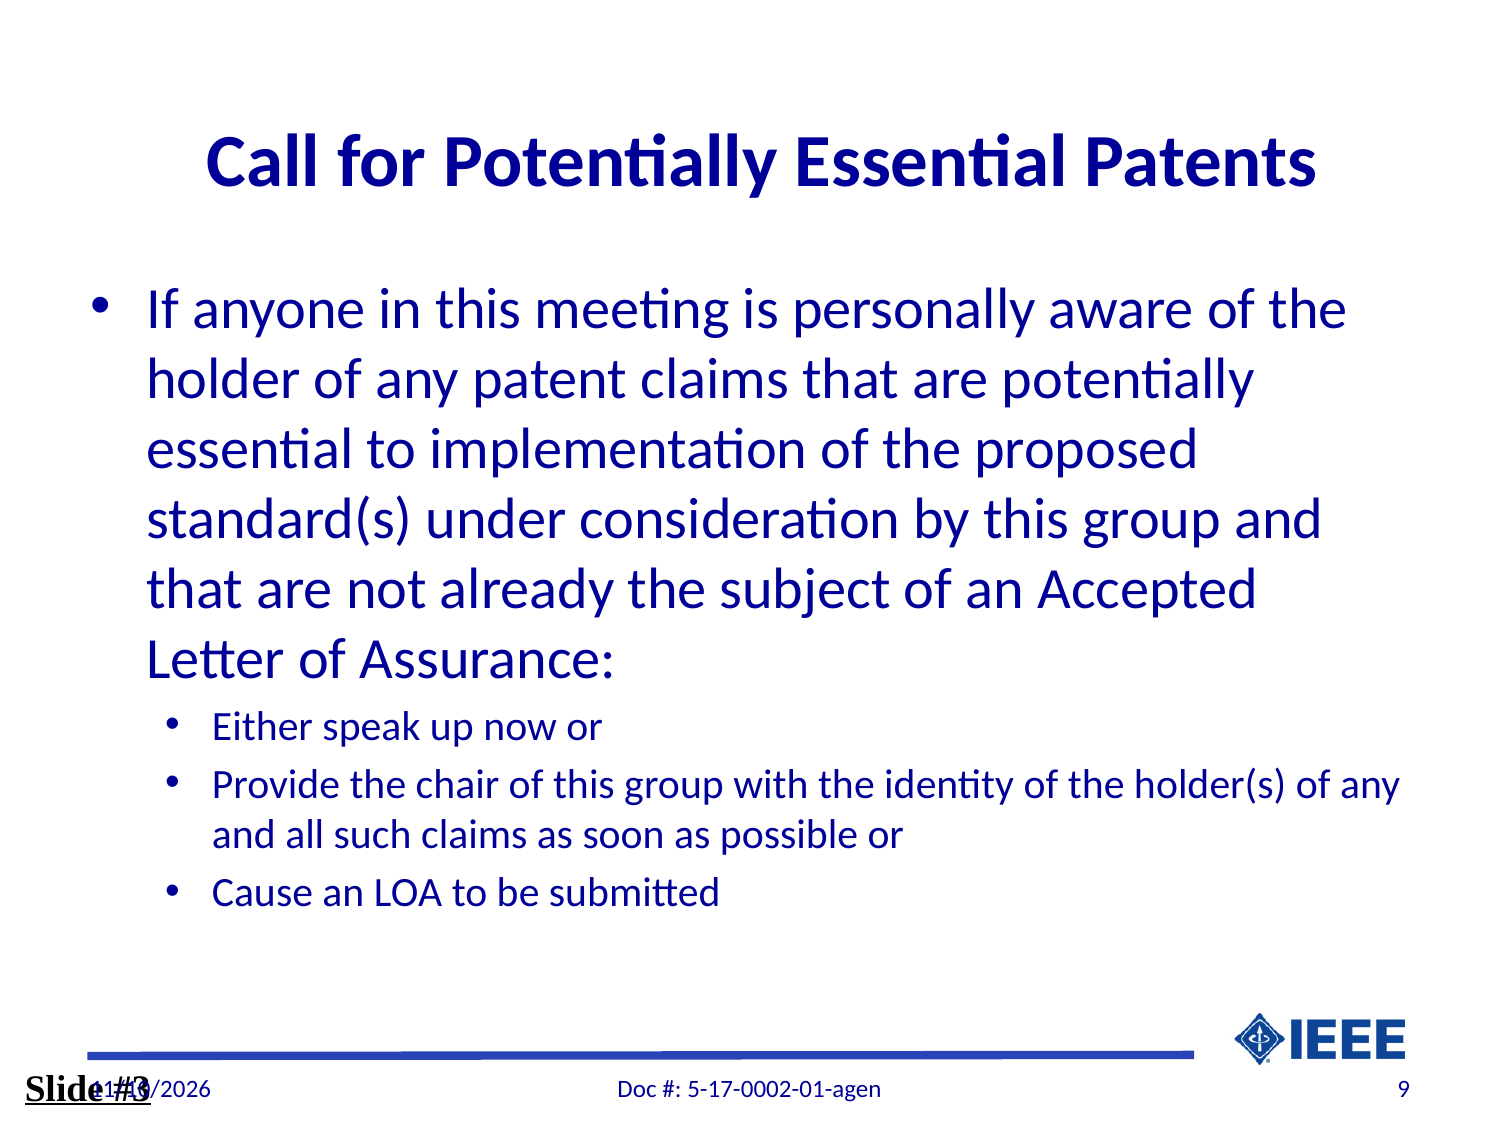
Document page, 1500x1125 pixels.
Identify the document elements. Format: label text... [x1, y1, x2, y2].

title Call for Potentially Essential Patents [50, 62, 1475, 250]
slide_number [75, 1057, 425, 1118]
text_box Slide #3 [10, 1056, 167, 1116]
list If anyone in this meeting is personally aware of the holder of any patent claims that are potentially essential to implementation of the proposed standard(s) under consideration by this group and that are not already the subject of an Accepted Letter of Assurance: Either speak up now or Provide the chair of this group with the identity of the holder(s) of any and all such claims as soon as possible or Cause an LOA to be submitted [75, 262, 1425, 1005]
slide_number 9 [1074, 1057, 1425, 1118]
footer Doc #: 5-17-0002-01-agen [512, 1057, 988, 1118]
picture [1231, 1011, 1406, 1057]
